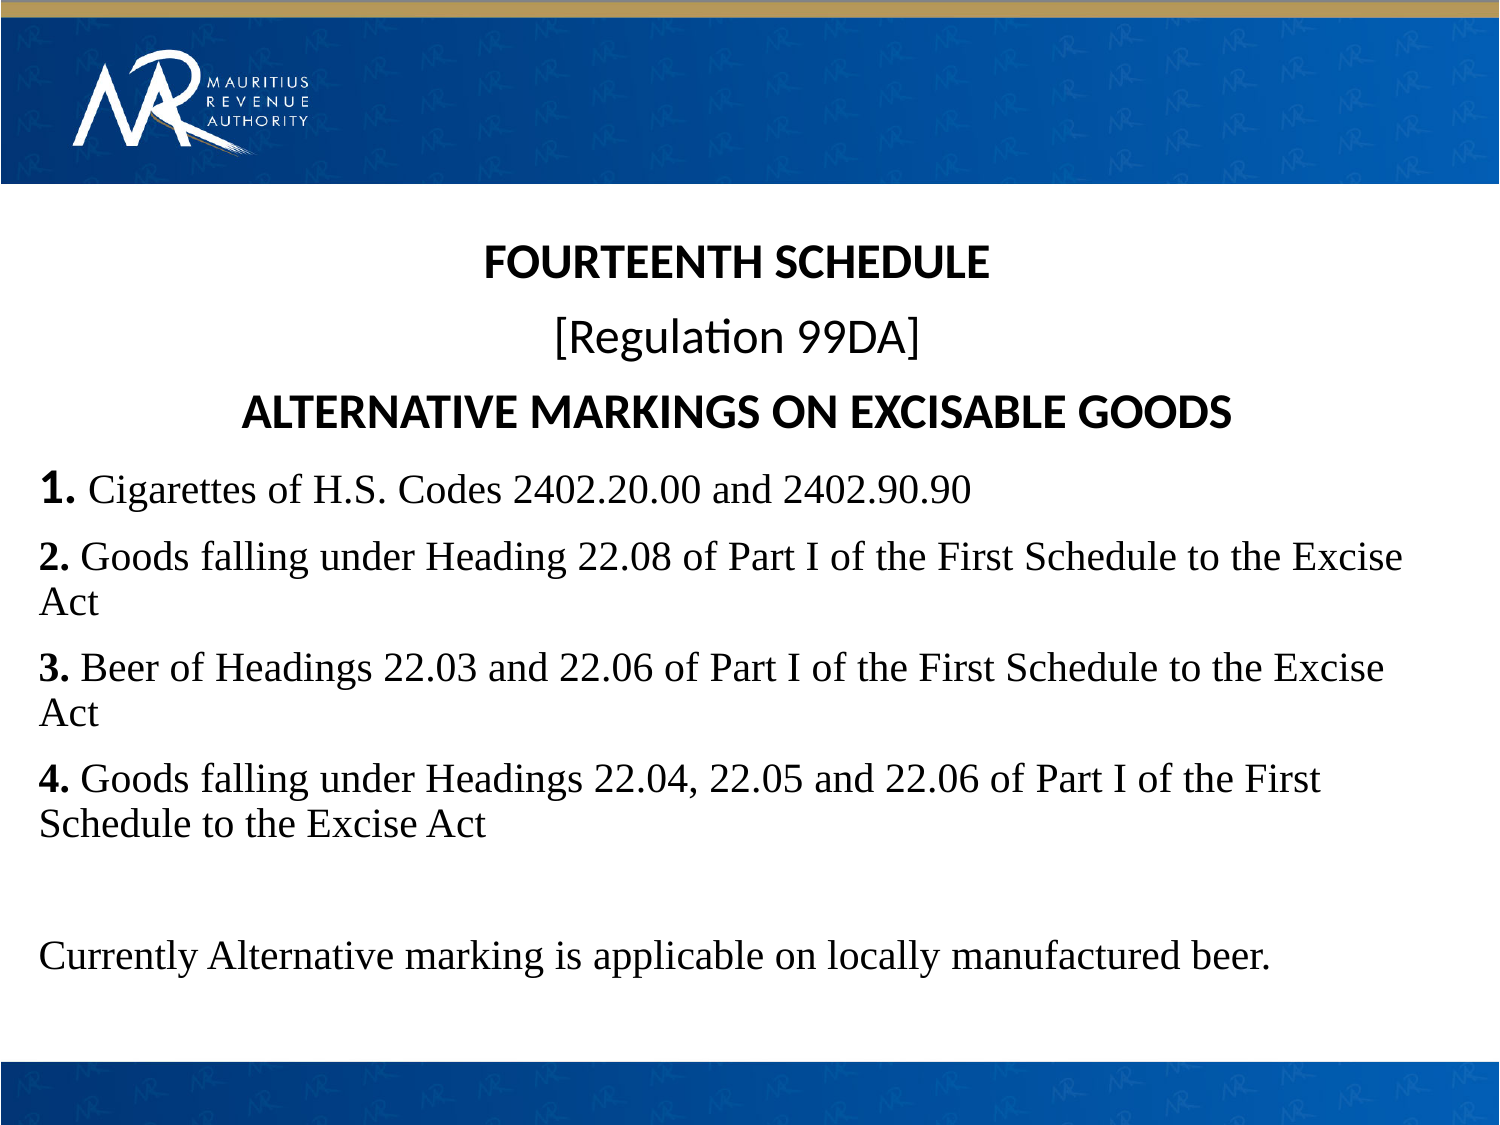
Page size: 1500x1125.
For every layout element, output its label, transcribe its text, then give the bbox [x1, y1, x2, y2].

picture [1, 0, 1499, 1125]
subtitle FOURTEENTH SCHEDULE [Regulation 99DA] ALTERNATIVE MARKINGS ON EXCISABLE GOODS 1. Cigarettes of H.S. Codes 2402.20.00 and 2402.90.90 2. Goods falling under Heading 22.08 of Part I of the First Schedule to the Excise Act 3. Beer of Headings 22.03 and 22.06 of Part I of the First Schedule to the Excise Act 4. Goods falling under Headings 22.04, 22.05 and 22.06 of Part I of the First Schedule to the Excise Act Currently Alternative marking is applicable on locally manufactured beer. [23, 228, 1463, 1047]
